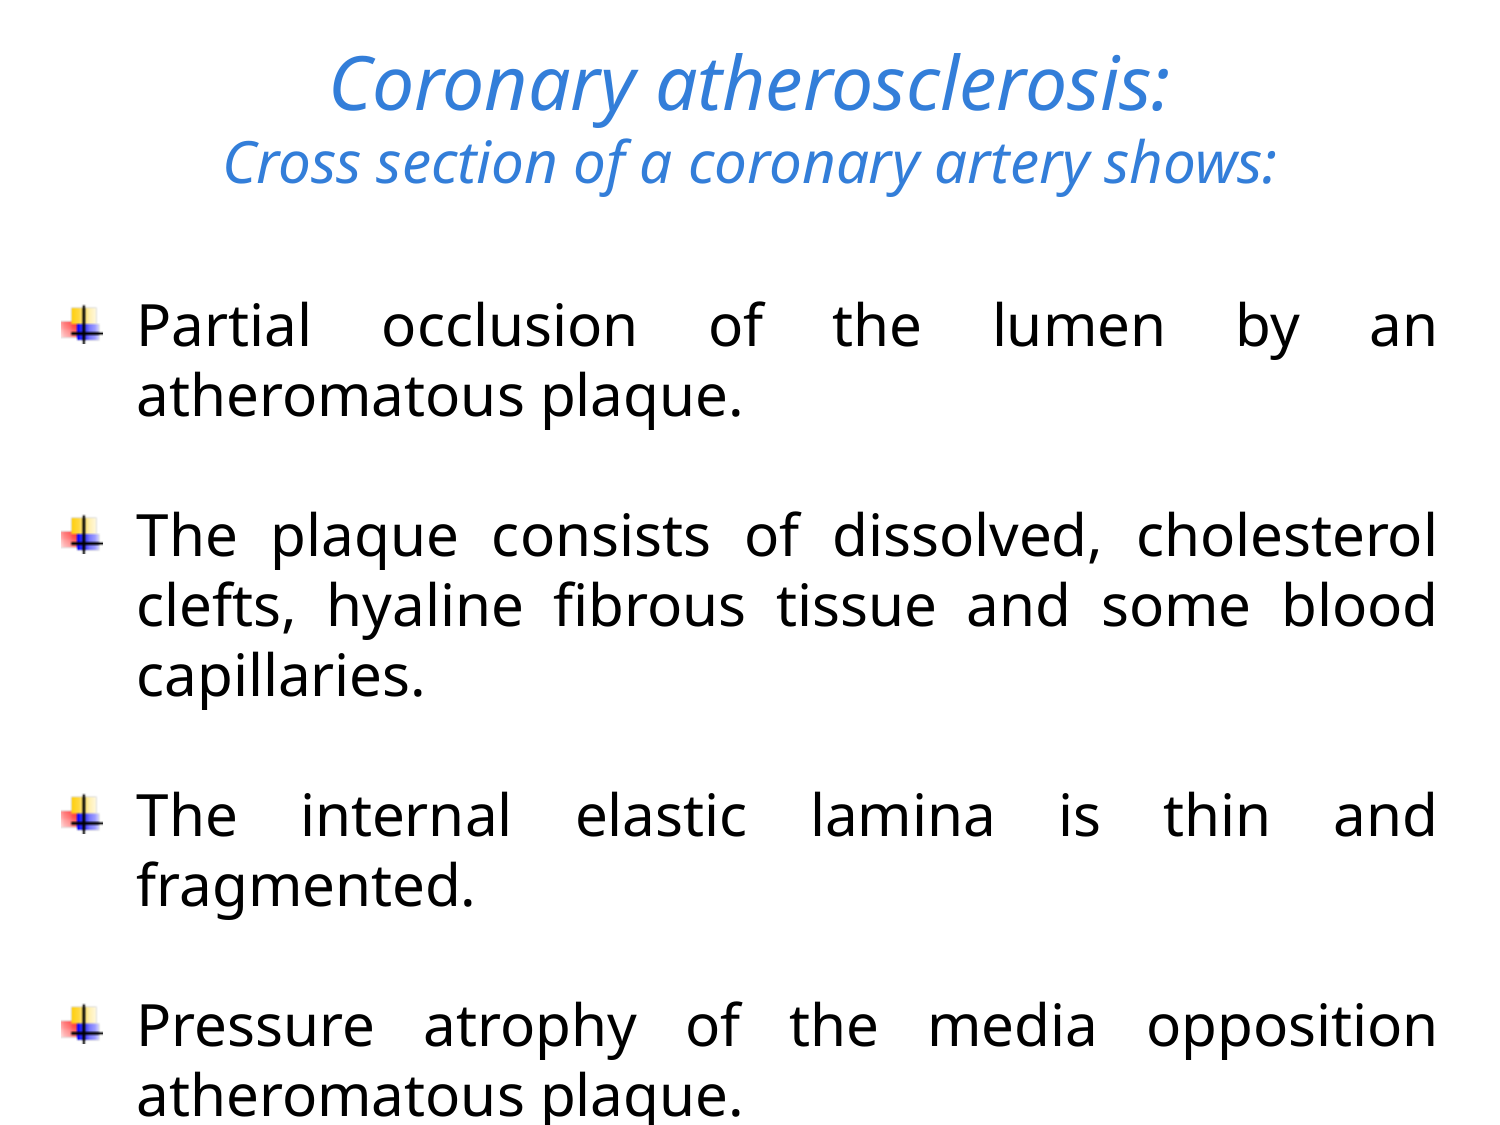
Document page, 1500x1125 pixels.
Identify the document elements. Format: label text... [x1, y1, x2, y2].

text_box Partial occlusion of the lumen by an atheromatous plaque. The plaque consists of dissolved, cholesterol clefts, hyaline fibrous tissue and some blood capillaries. The internal elastic lamina is thin and fragmented. Pressure atrophy of the media opposition atheromatous plaque. [46, 281, 1454, 1125]
picture [61, 303, 103, 344]
picture [61, 1002, 103, 1044]
title Coronary atherosclerosis: Cross section of a coronary artery shows: [0, 0, 1500, 231]
picture [61, 792, 103, 834]
picture [61, 513, 103, 554]
